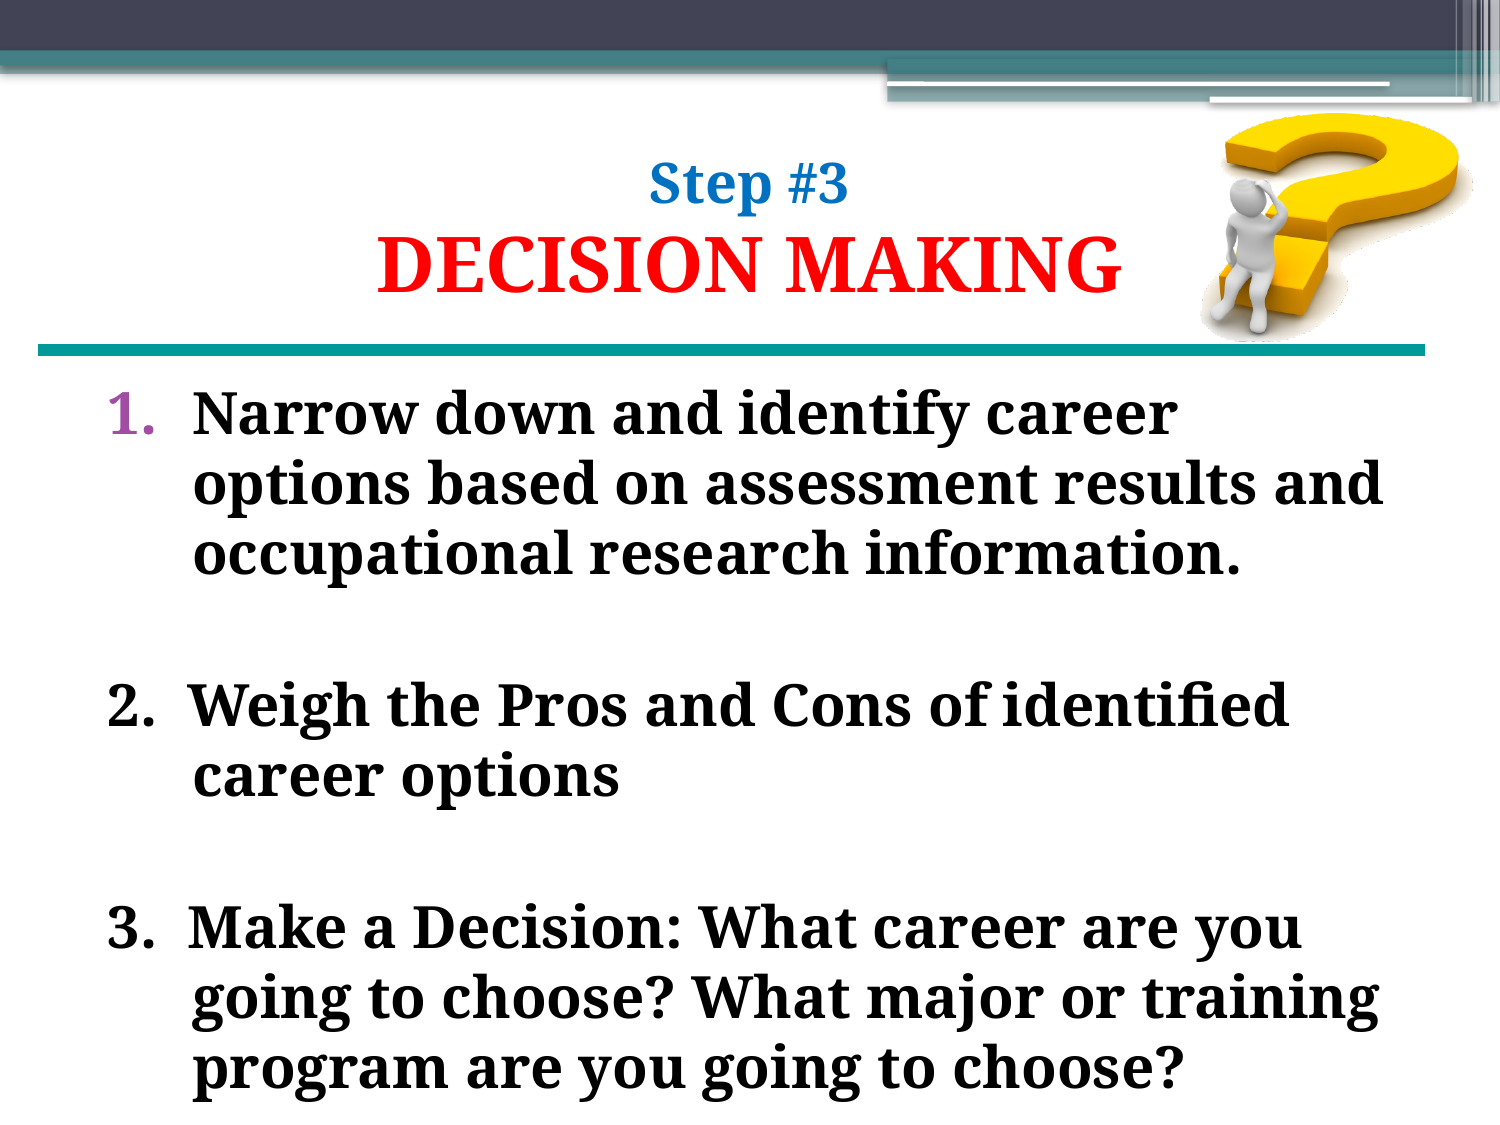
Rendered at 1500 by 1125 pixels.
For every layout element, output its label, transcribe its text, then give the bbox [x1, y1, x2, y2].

list Narrow down and identify career options based on assessment results and occupational research information. 2. Weigh the Pros and Cons of identified career options 3. Make a Decision: What career are you going to choose? What major or training program are you going to choose? [75, 368, 1425, 1125]
title Step #3 DECISION MAKING [75, 140, 1192, 316]
picture [1199, 113, 1473, 343]
